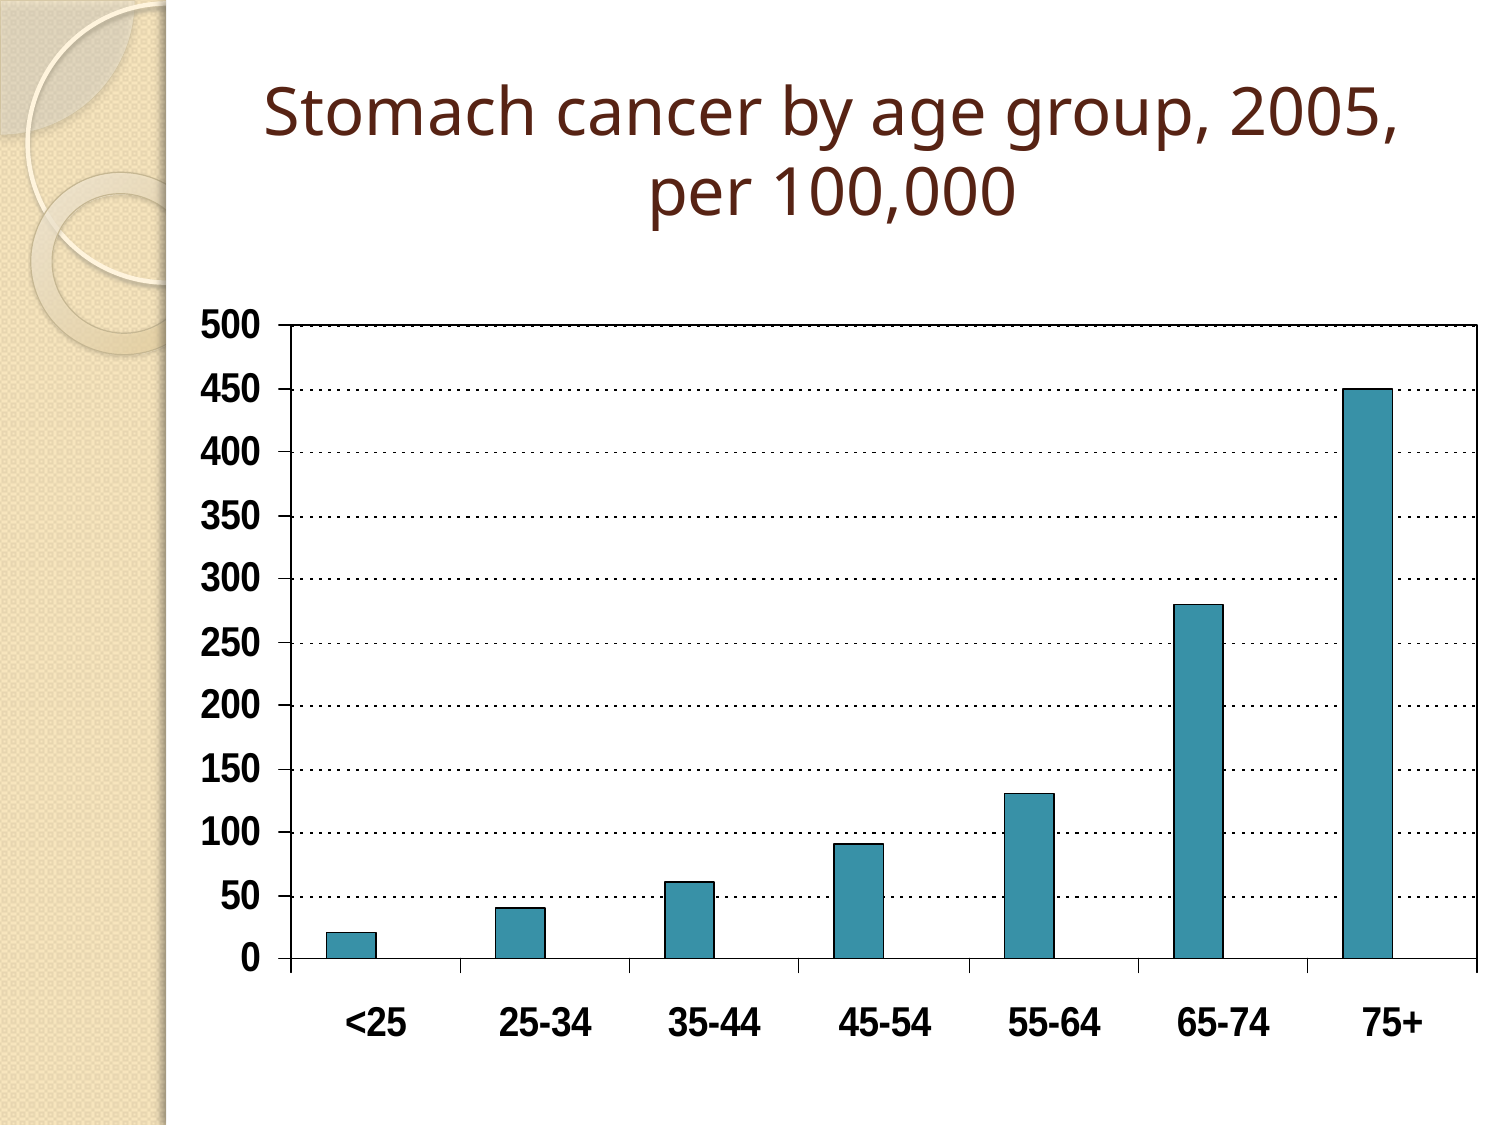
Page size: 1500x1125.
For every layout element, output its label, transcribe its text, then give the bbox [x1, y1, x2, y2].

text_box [170, 262, 1500, 1088]
title Stomach cancer by age group, 2005, per 100,000 [194, 42, 1471, 256]
